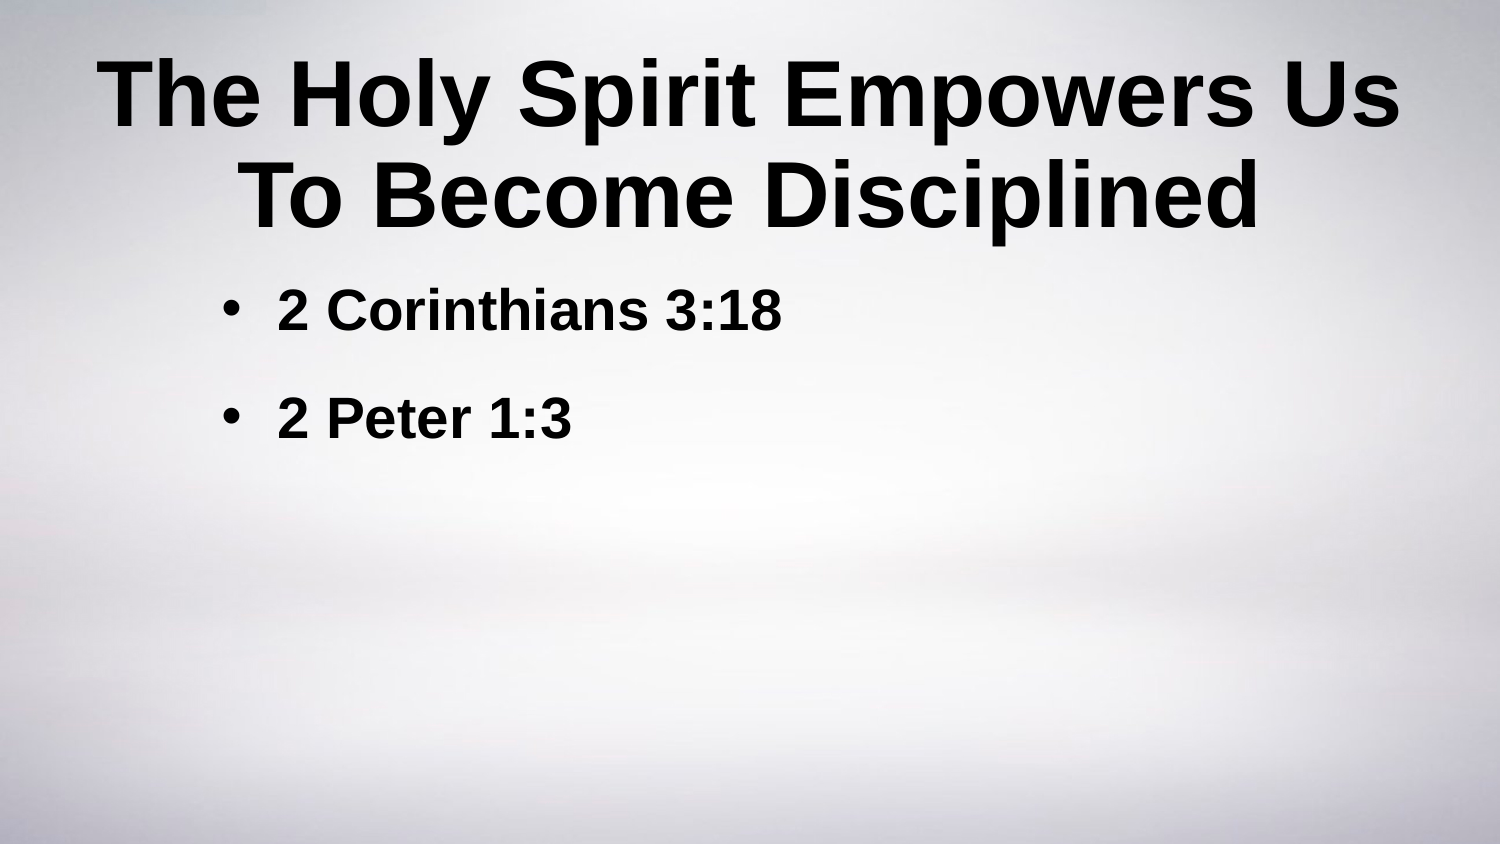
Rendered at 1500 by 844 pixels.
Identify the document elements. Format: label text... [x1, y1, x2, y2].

list 2 Corinthians 3:18 2 Peter 1:3 [206, 265, 1294, 810]
title The Holy Spirit Empowers Us To Become Disciplined [75, 59, 1425, 235]
picture [0, 0, 1500, 844]
